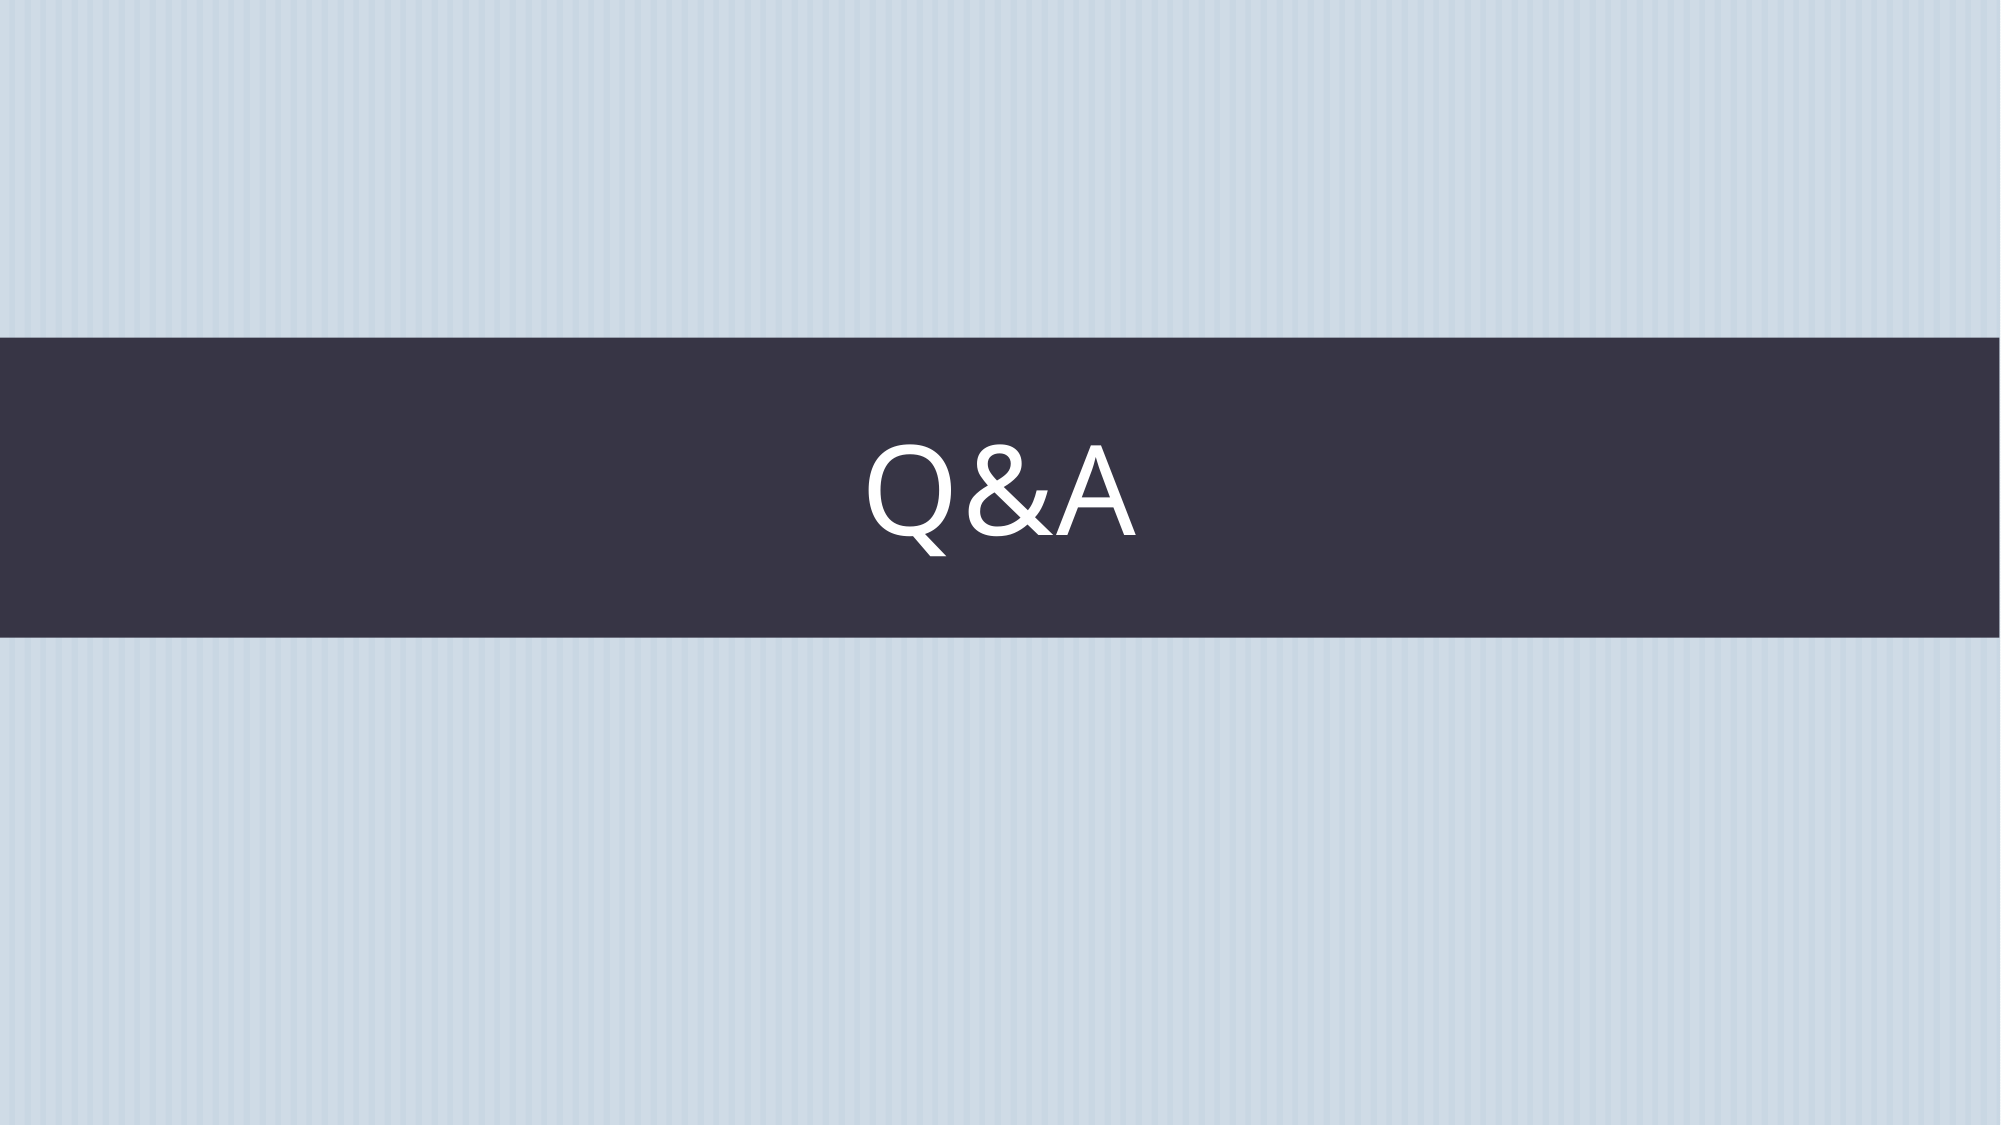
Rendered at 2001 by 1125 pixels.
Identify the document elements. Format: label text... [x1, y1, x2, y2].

title Q&a [136, 362, 1862, 638]
